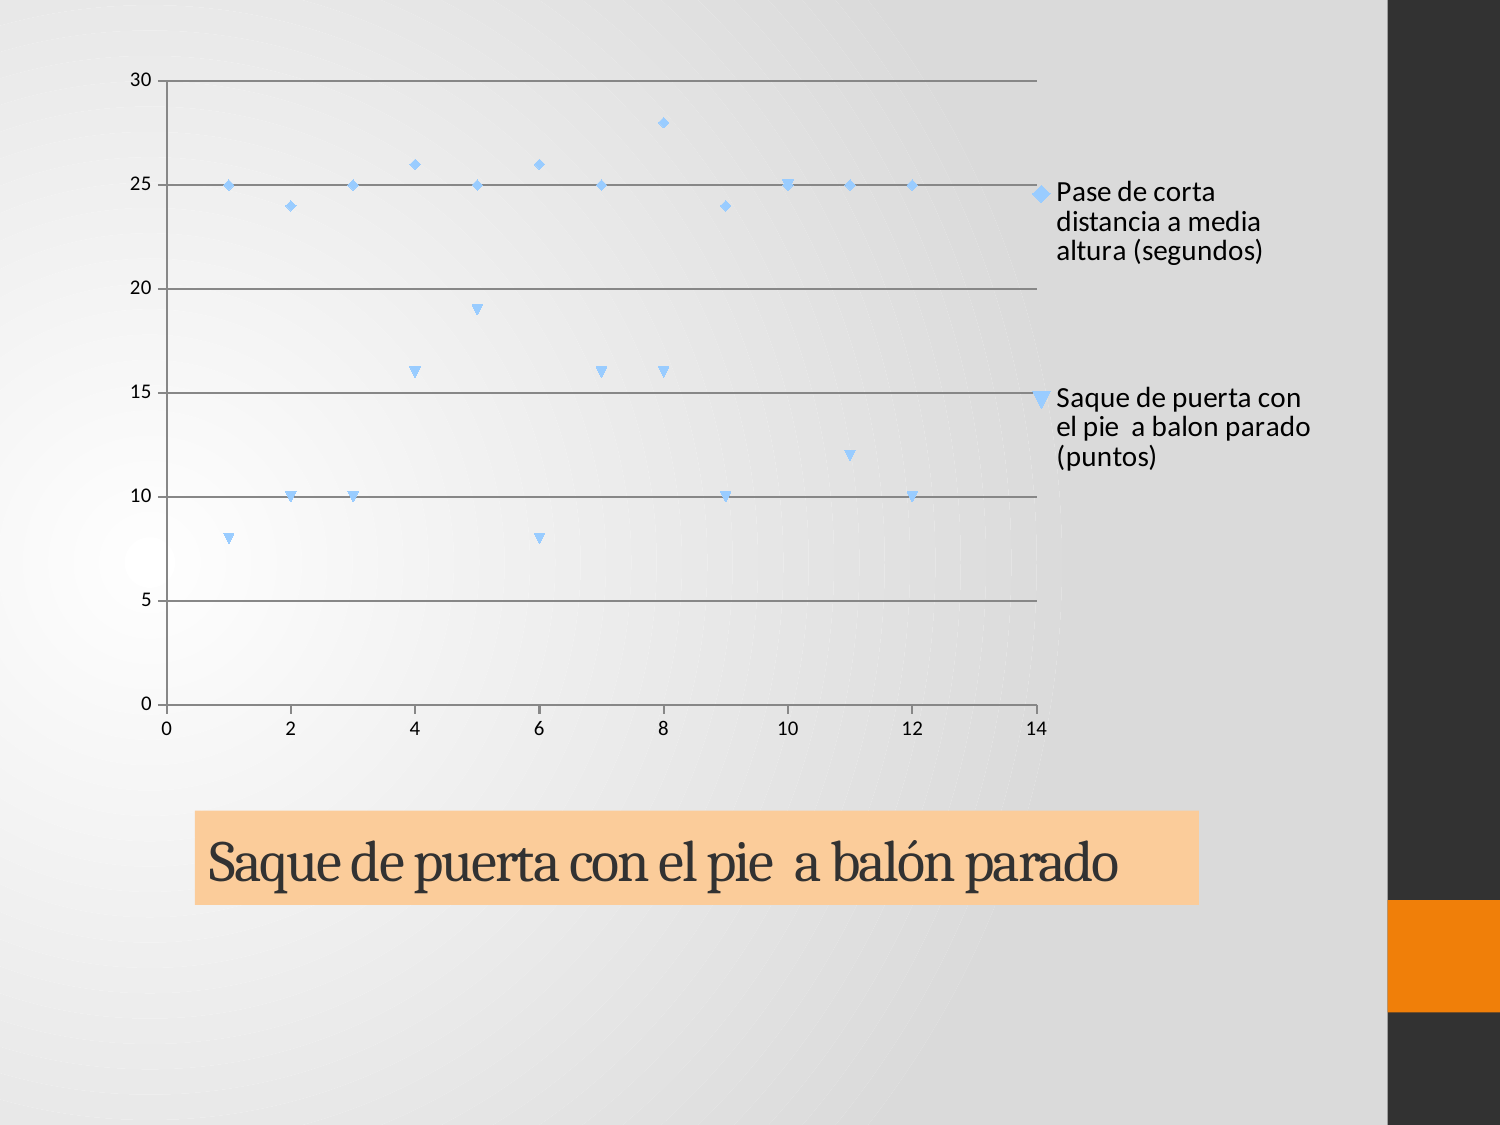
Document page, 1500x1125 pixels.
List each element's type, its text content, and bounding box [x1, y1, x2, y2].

chart [76, 42, 1328, 793]
title Saque de puerta con el pie a balón parado [194, 810, 1199, 905]
